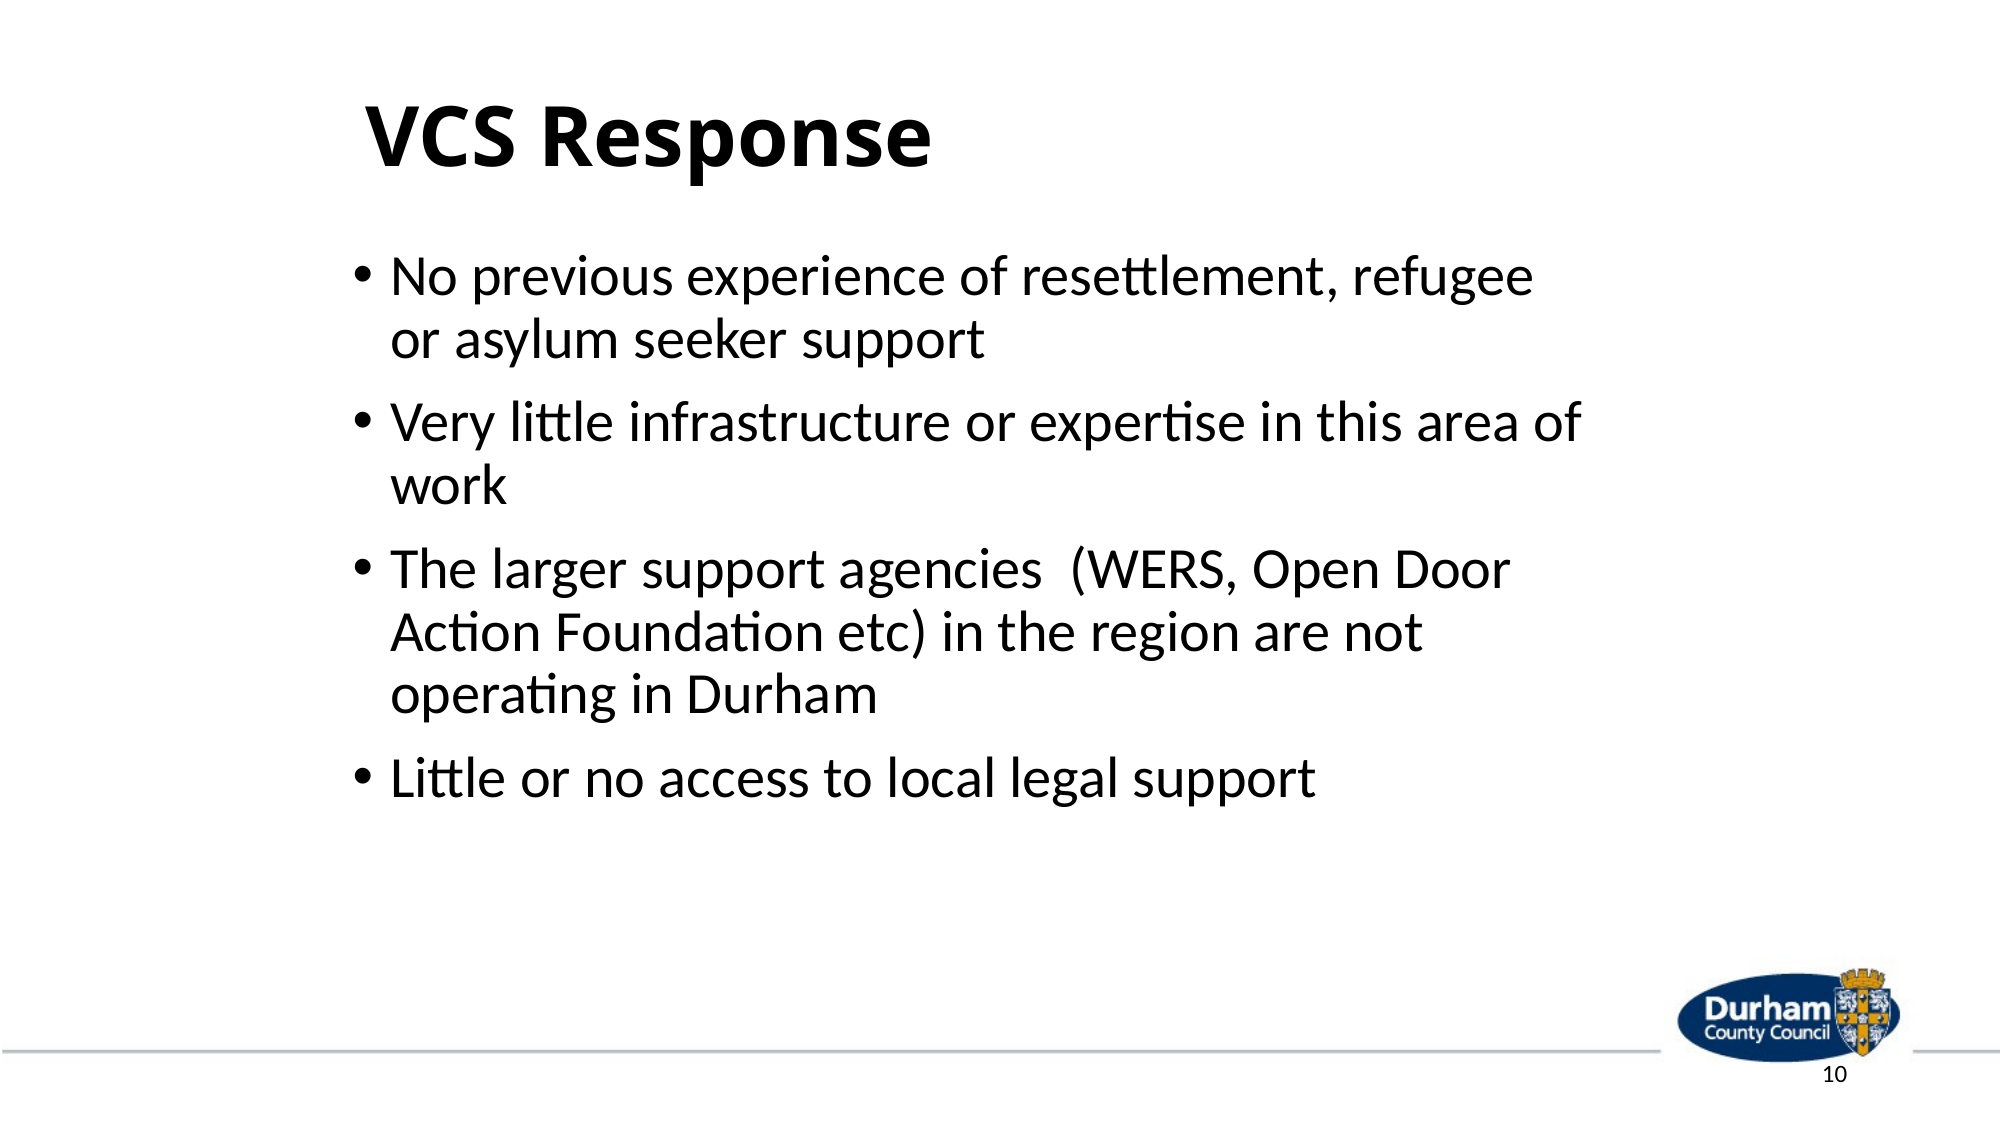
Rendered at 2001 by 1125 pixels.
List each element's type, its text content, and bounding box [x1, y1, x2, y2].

list No previous experience of resettlement, refugee or asylum seeker support Very little infrastructure or expertise in this area of work The larger support agencies (WERS, Open Door Action Foundation etc) in the region are not operating in Durham Little or no access to local legal support [337, 237, 1613, 961]
picture [2, 0, 2000, 1122]
slide_number 10 [1412, 1042, 1863, 1103]
title VCS Response [350, 75, 1625, 205]
